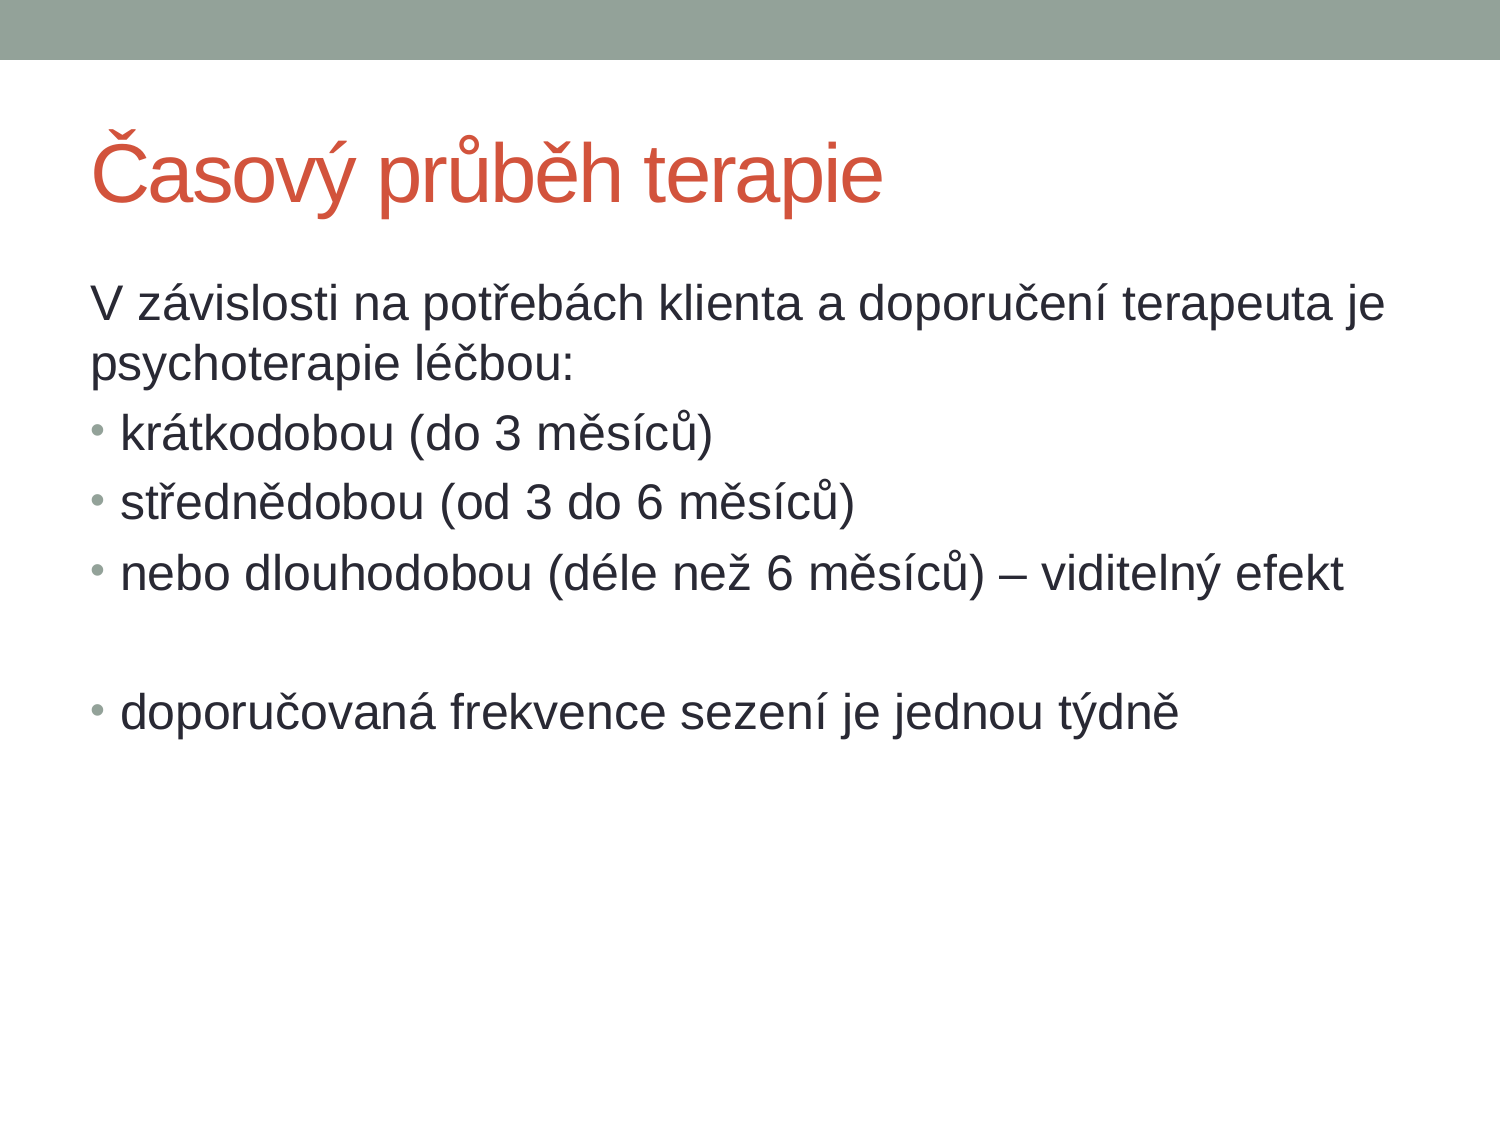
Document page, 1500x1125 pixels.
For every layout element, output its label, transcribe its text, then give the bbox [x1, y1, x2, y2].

title Časový průběh terapie [75, 87, 1425, 250]
list V závislosti na potřebách klienta a doporučení terapeuta je psychoterapie léčbou: krátkodobou (do 3 měsíců) střednědobou (od 3 do 6 měsíců) nebo dlouhodobou (déle než 6 měsíců) – viditelný efekt doporučovaná frekvence sezení je jednou týdně [75, 262, 1425, 1063]
